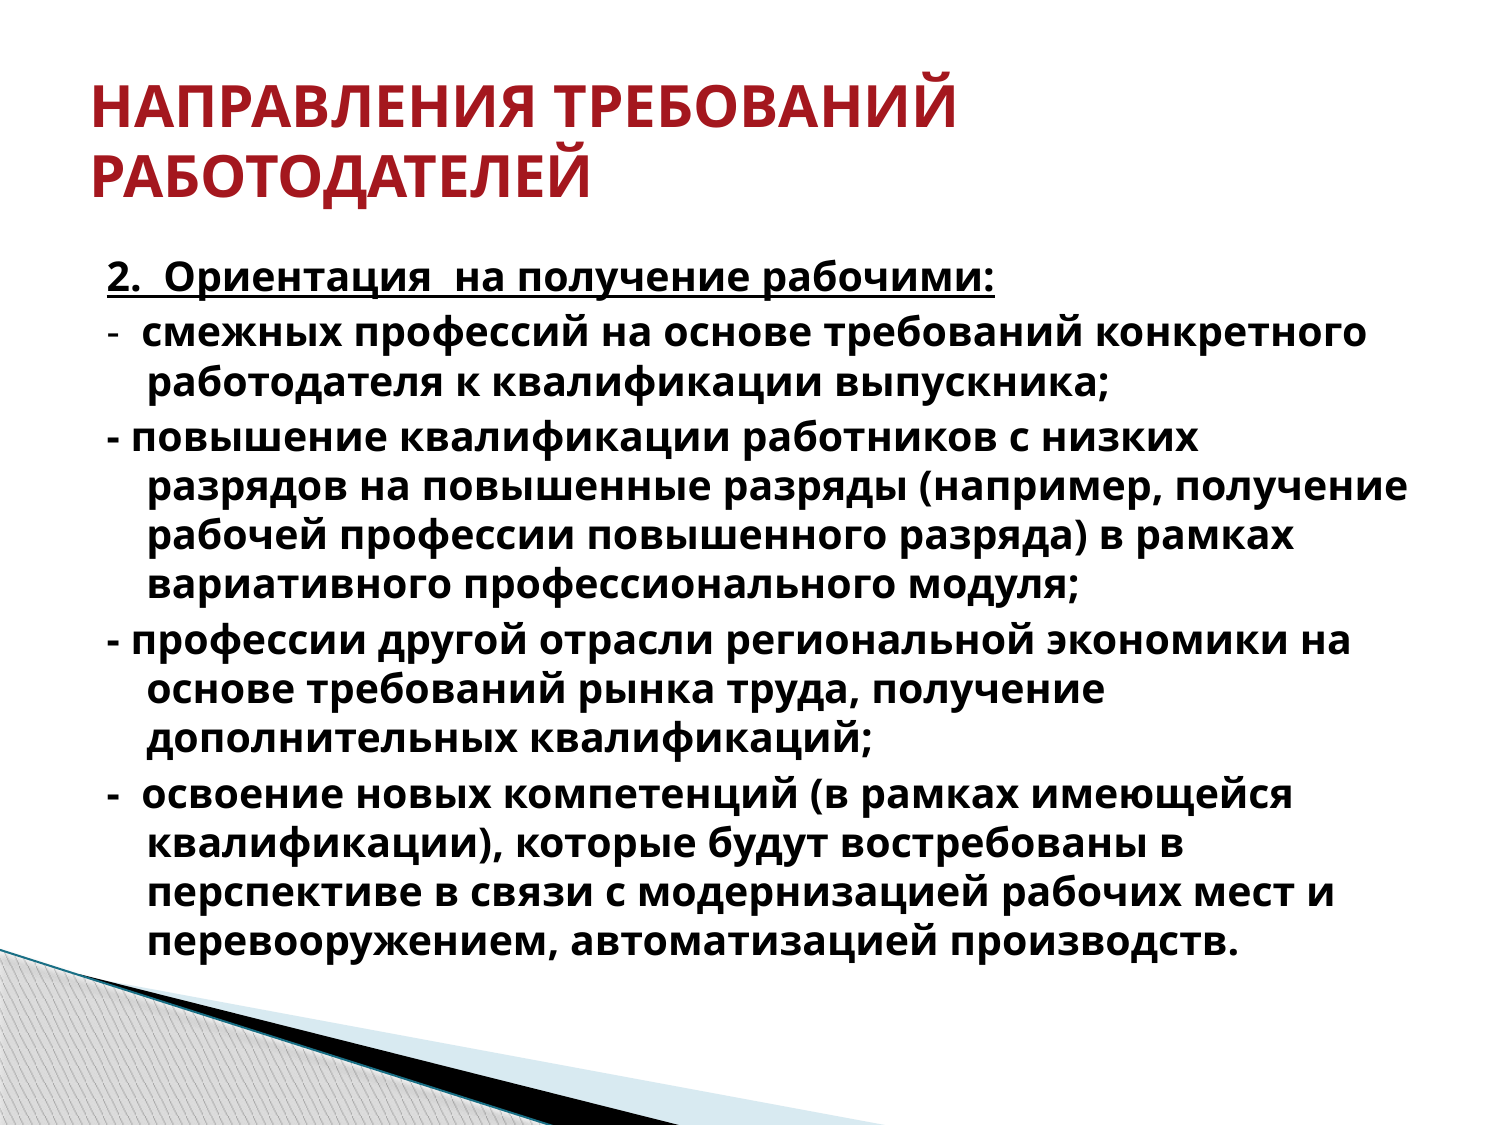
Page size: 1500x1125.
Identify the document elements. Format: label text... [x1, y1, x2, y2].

title НАПРАВЛЕНИЯ ТРЕБОВАНИЙ РАБОТОДАТЕЛЕЙ [75, 45, 1425, 233]
list 2. Ориентация на получение рабочими: - смежных профессий на основе требований конкретного работодателя к квалификации выпускника; - повышение квалификации работников с низких разрядов на повышенные разряды (например, получение рабочей профессии повышенного разряда) в рамках вариативного профессионального модуля; - профессии другой отрасли региональной экономики на основе требований рынка труда, получение дополнительных квалификаций; - освоение новых компетенций (в рамках имеющейся квалификации), которые будут востребованы в перспективе в связи с модернизацией рабочих мест и перевооружением, автоматизацией производств. [75, 243, 1425, 986]
